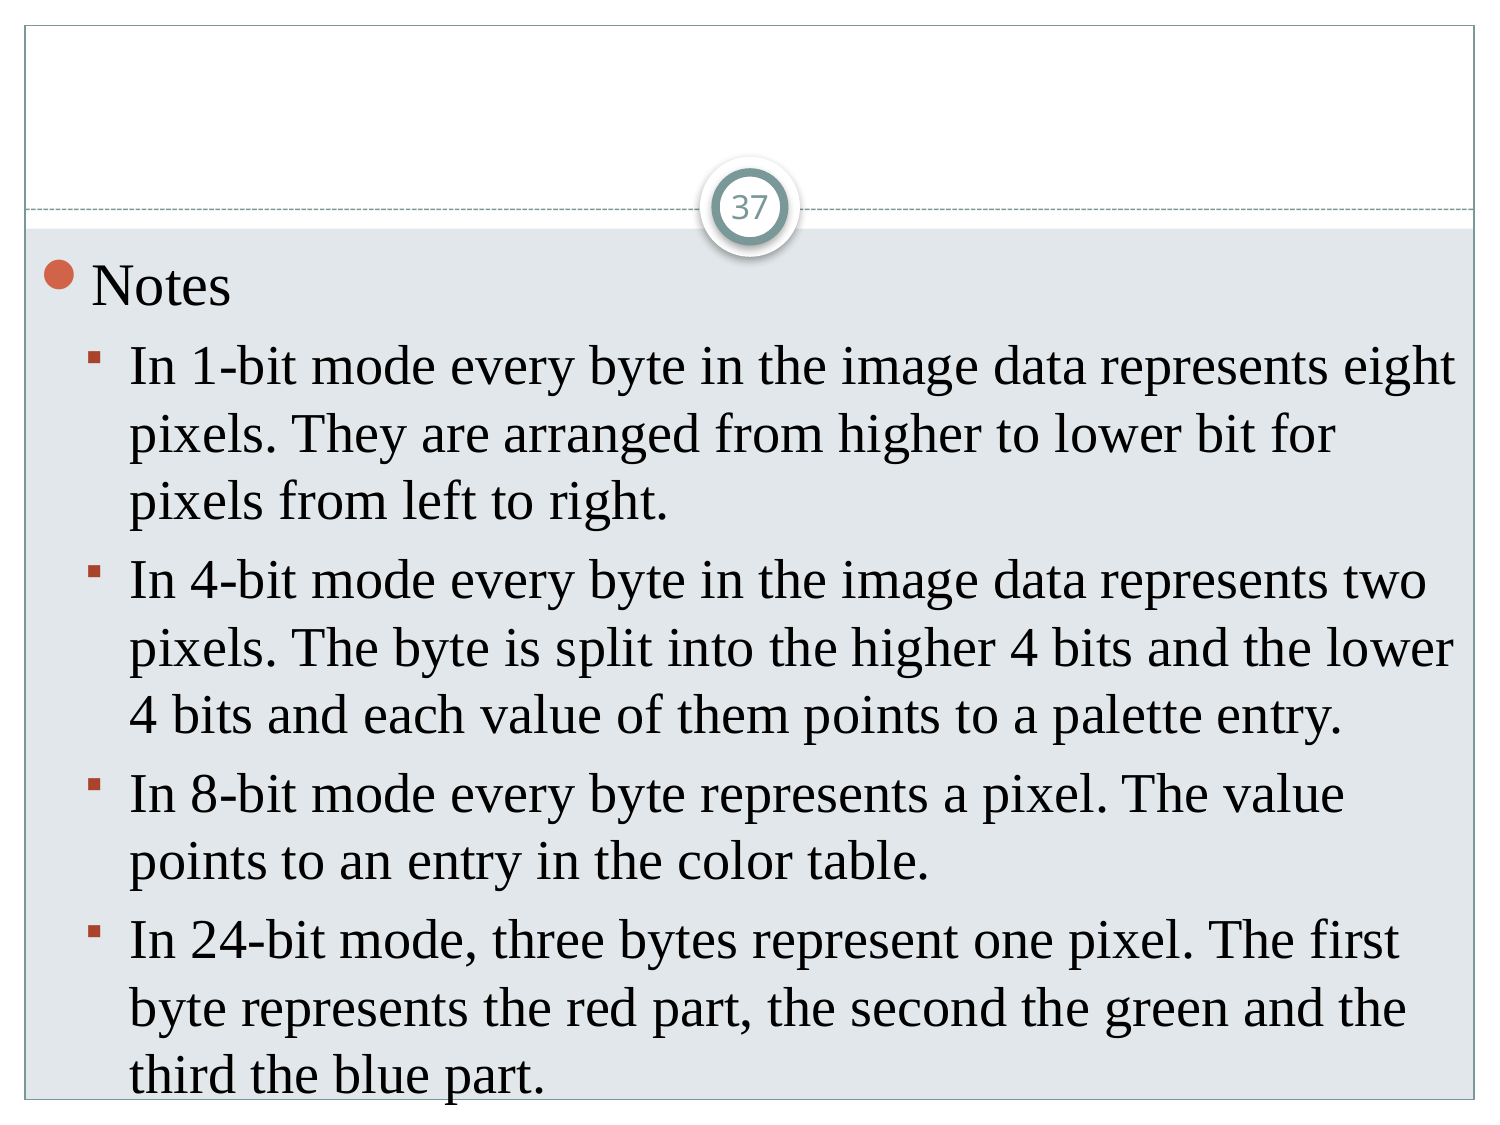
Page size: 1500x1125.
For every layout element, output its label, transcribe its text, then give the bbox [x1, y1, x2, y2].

list Notes In 1-bit mode every byte in the image data represents eight pixels. They are arranged from higher to lower bit for pixels from left to right. In 4-bit mode every byte in the image data represents two pixels. The byte is split into the higher 4 bits and the lower 4 bits and each value of them points to a palette entry. In 8-bit mode every byte represents a pixel. The value points to an entry in the color table. In 24-bit mode, three bytes represent one pixel. The first byte represents the red part, the second the green and the third the blue part. [24, 237, 1475, 1100]
slide_number 37 [712, 172, 788, 246]
